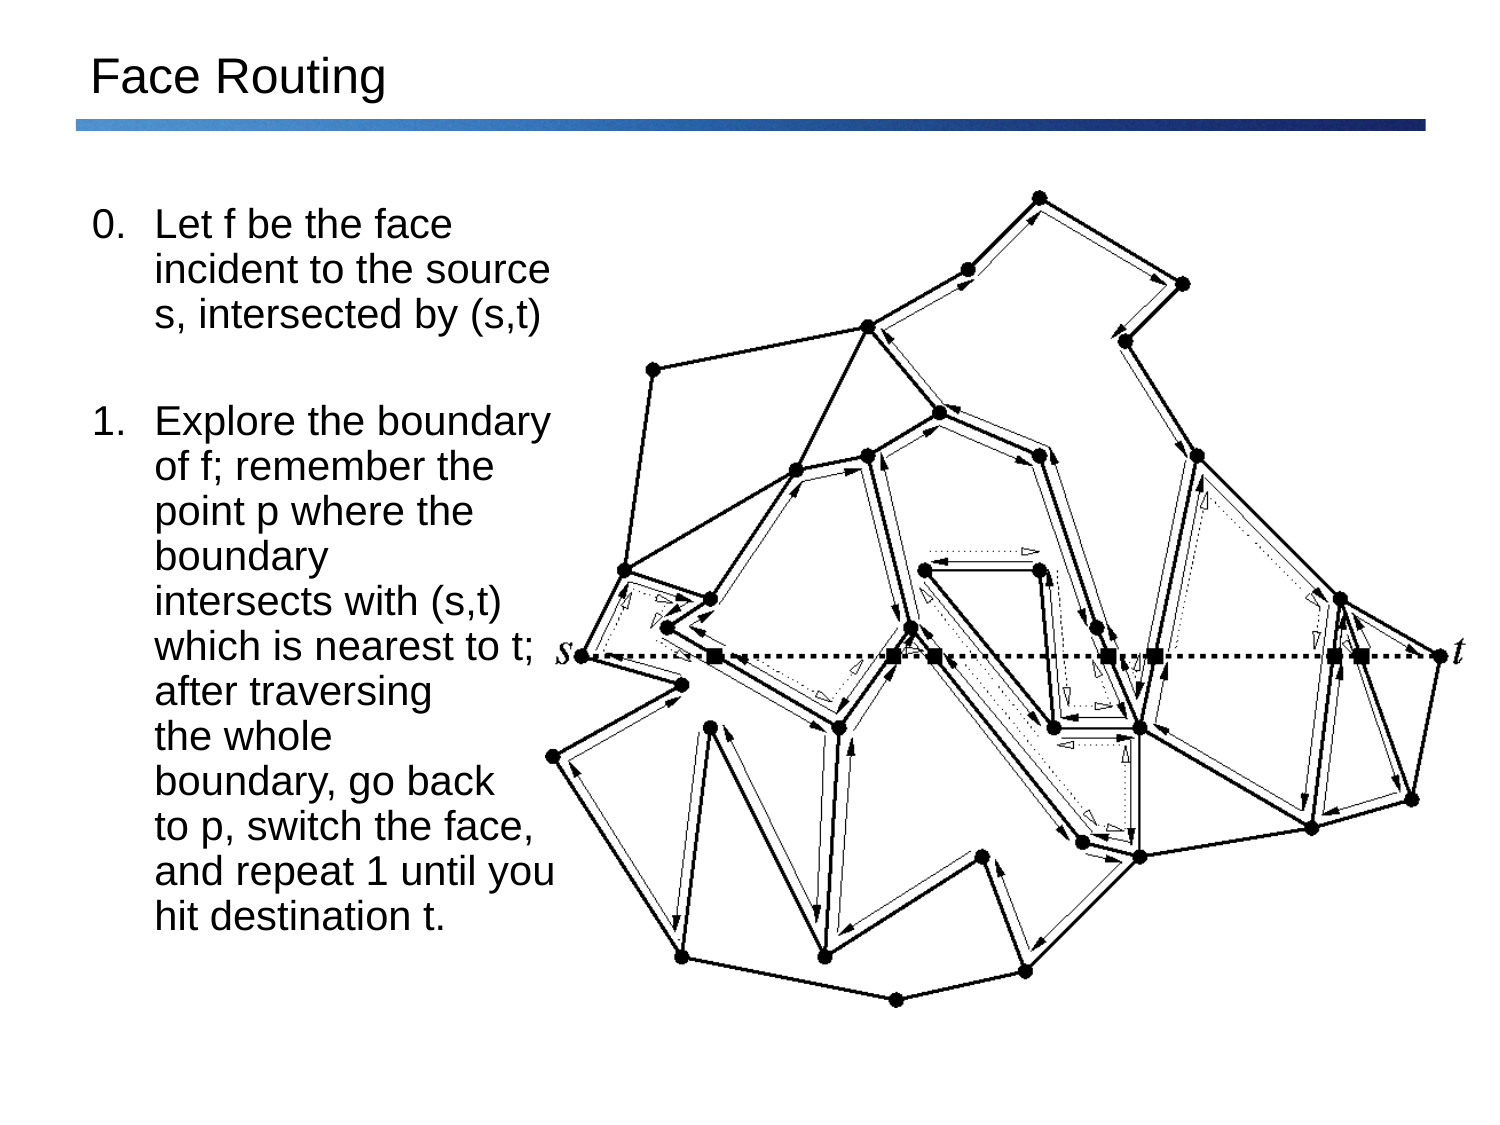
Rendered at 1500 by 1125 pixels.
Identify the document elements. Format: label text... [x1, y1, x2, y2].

picture [75, 119, 1426, 131]
picture [545, 190, 1467, 1008]
list 0. Let f be the face incident to the source s, intersected by (s,t) Explore the boundary of f; remember the point p where the boundary intersects with (s,t) which is nearest to t; after traversing the whole boundary, go back to p, switch the face, and repeat 1 until you hit destination t. [76, 136, 585, 1013]
title Face Routing [74, 32, 1426, 114]
